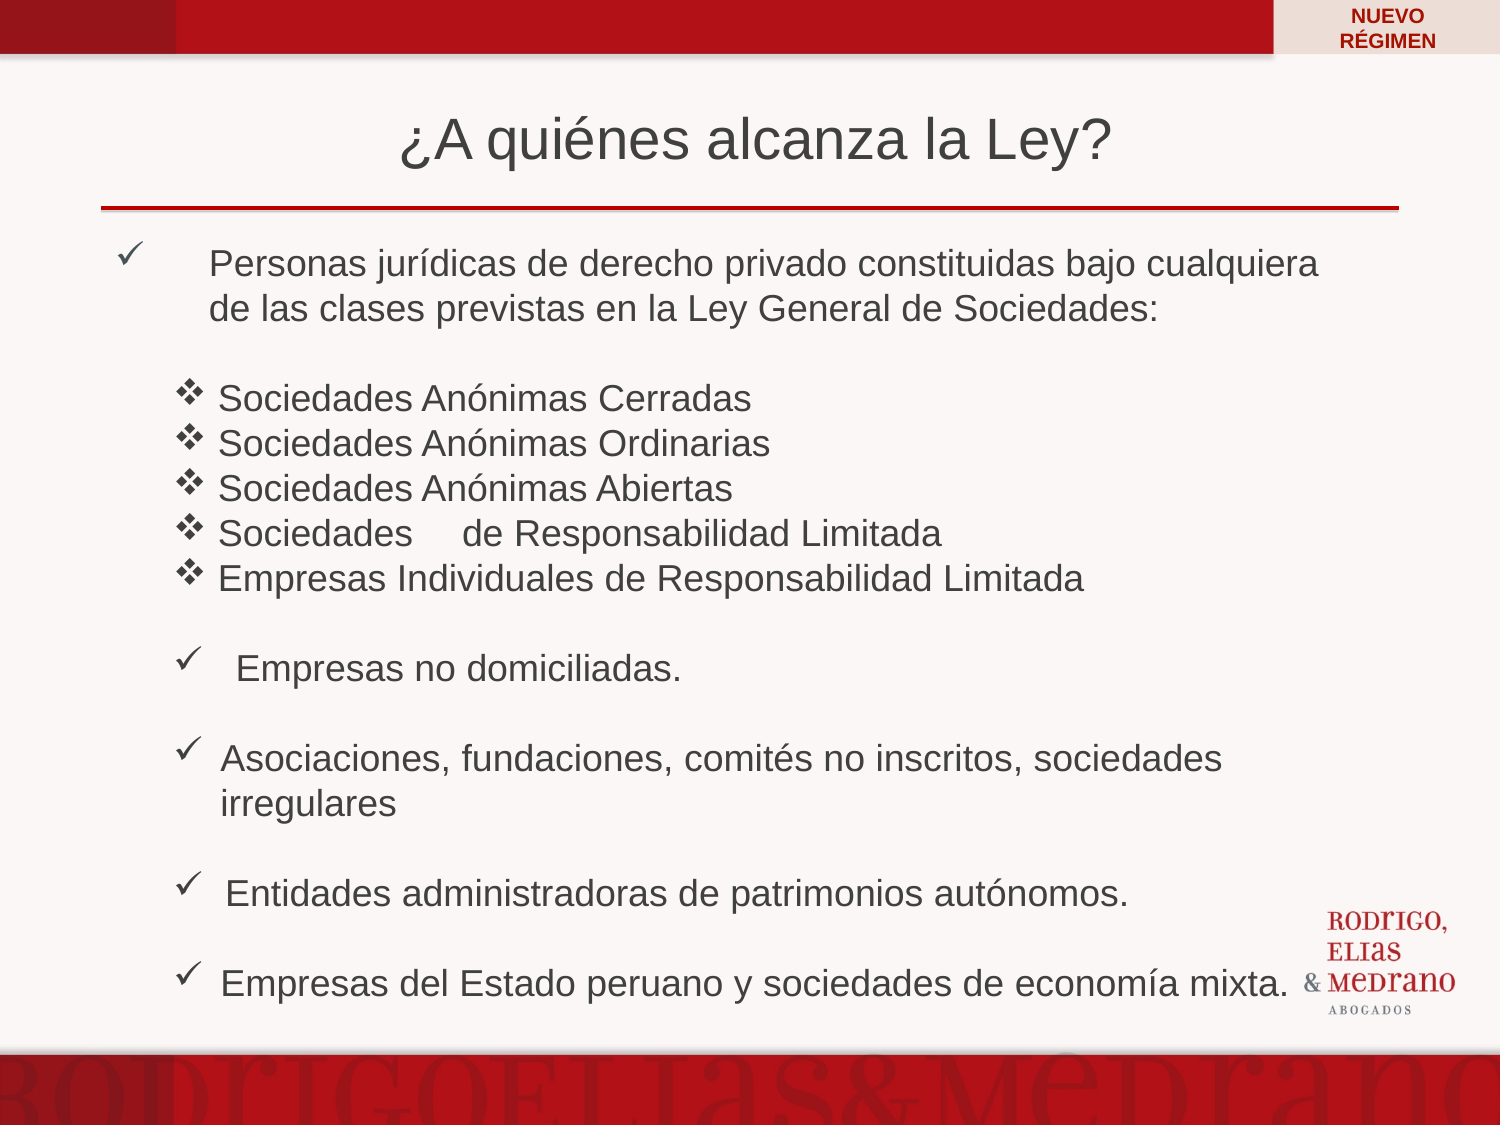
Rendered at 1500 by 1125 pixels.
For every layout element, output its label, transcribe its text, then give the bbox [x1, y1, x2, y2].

text_box NUEVO RÉGIMEN [1305, 0, 1471, 55]
picture [0, 0, 1500, 1125]
title ¿A quiénes alcanza la Ley? [194, 89, 1318, 184]
text_box Personas jurídicas de derecho privado constituidas bajo cualquiera de las clases previstas en la Ley General de Sociedades: Sociedades Anónimas Cerradas Sociedades Anónimas Ordinarias Sociedades Anónimas Abiertas Sociedades de Responsabilidad Limitada Empresas Individuales de Responsabilidad Limitada Empresas no domiciliadas. Asociaciones, fundaciones, comités no inscritos, sociedades irregulares Entidades administradoras de patrimonios autónomos. Empresas del Estado peruano y sociedades de economía mixta. [100, 231, 1365, 894]
